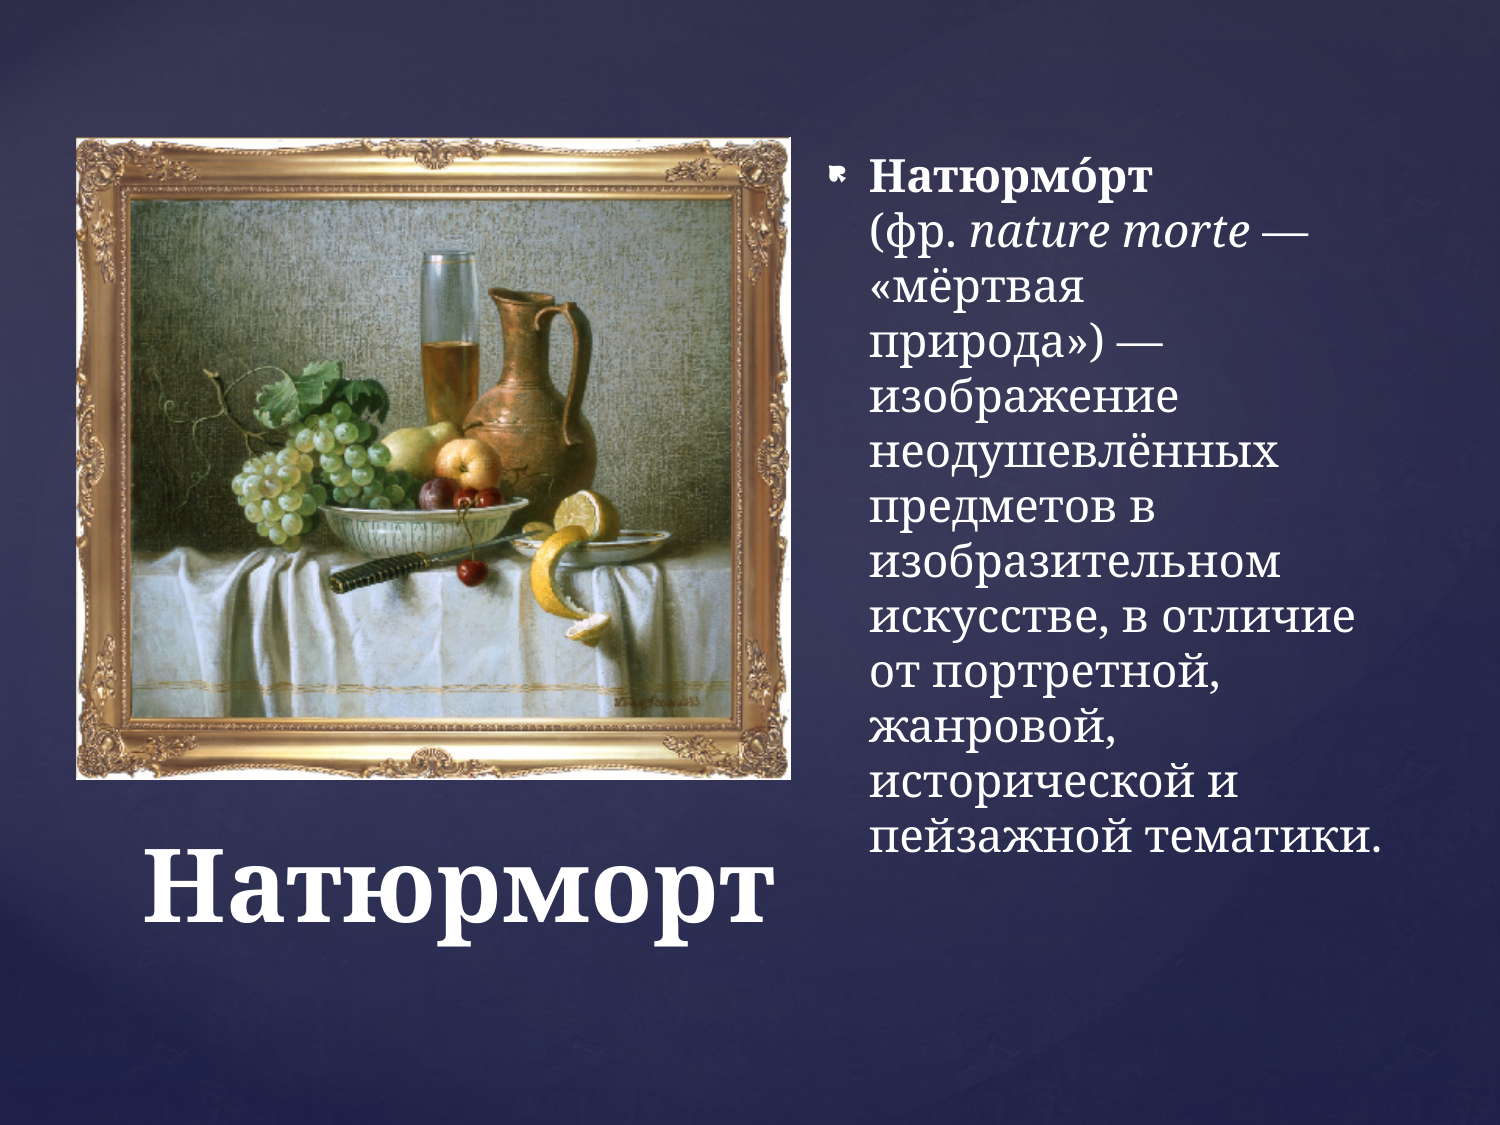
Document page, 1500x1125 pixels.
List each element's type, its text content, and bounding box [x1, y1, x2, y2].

title Натюрморт [127, 800, 1365, 950]
list Натюрмо́рт (фр. nature morte — «мёртвая природа») — изображение неодушевлённых предметов в изобразительном искусстве, в отличие от портретной, жанровой, исторической и пейзажной тематики. [809, 101, 1400, 976]
picture [76, 136, 792, 781]
